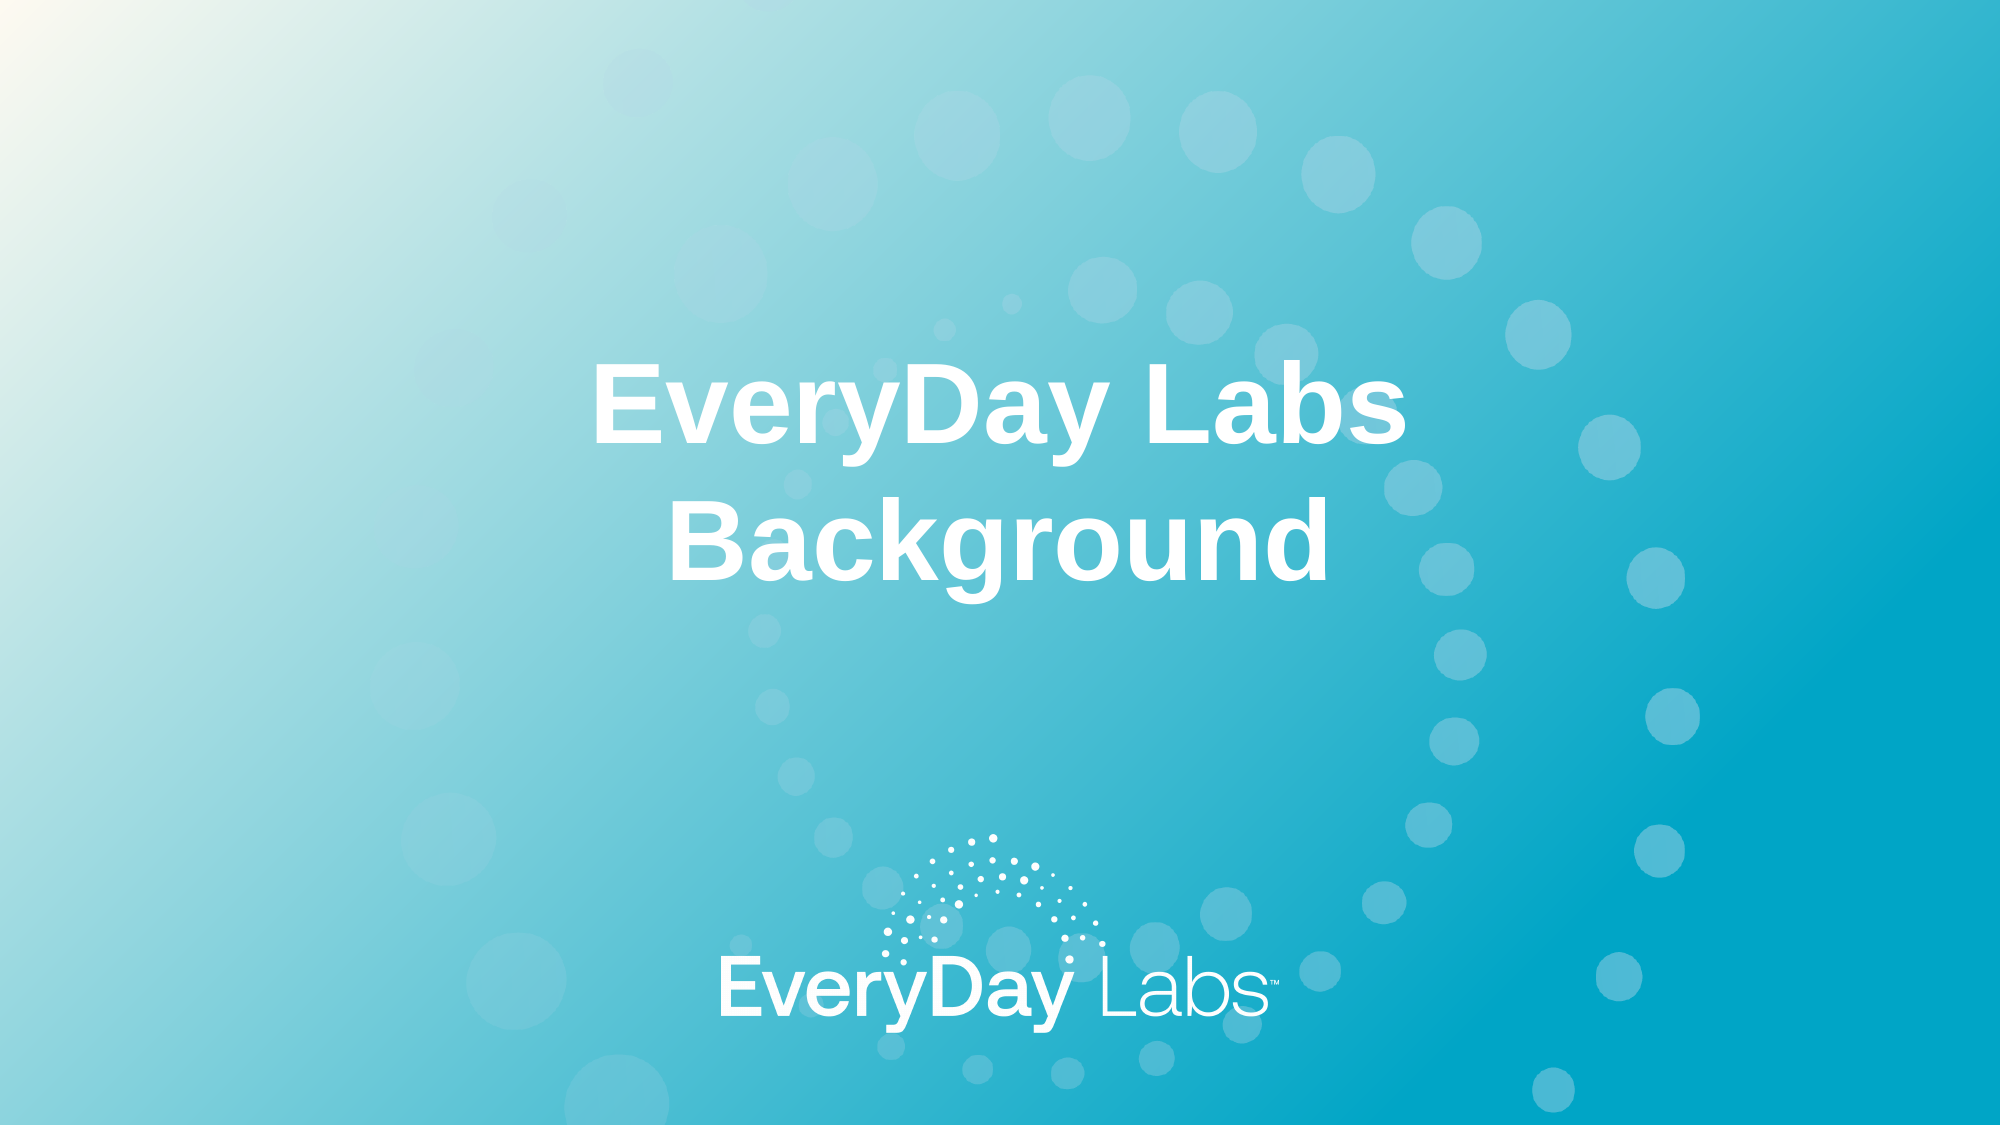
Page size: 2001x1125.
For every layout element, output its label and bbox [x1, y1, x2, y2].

picture [326, 0, 1733, 1125]
